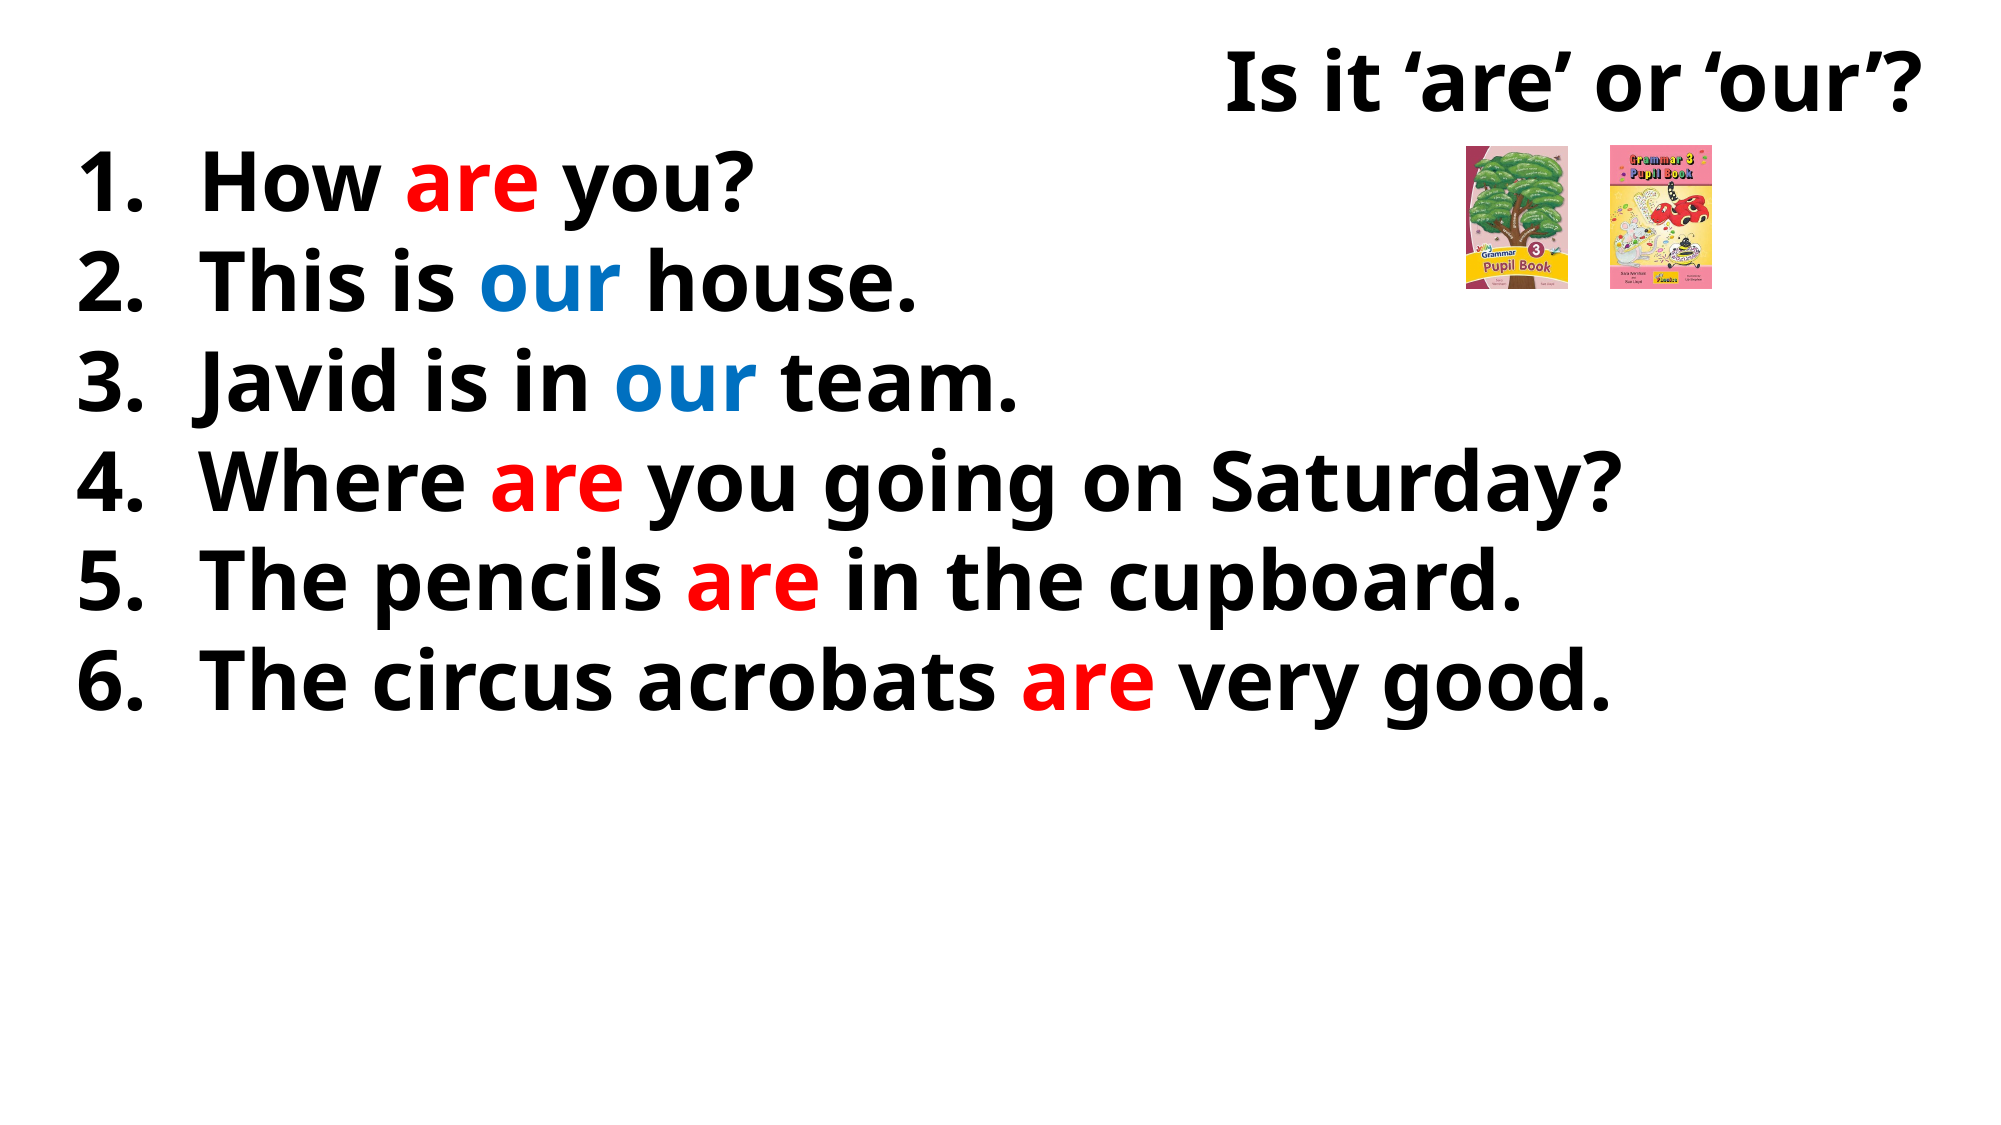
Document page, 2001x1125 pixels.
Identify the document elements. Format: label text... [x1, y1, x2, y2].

text_box Is it ‘are’ or ‘our’? How are you? This is our house. Javid is in our team. Where are you going on Saturday? The pencils are in the cupboard. The circus acrobats are very good. [61, 20, 1939, 735]
picture [1610, 145, 1712, 289]
picture [1466, 146, 1568, 289]
